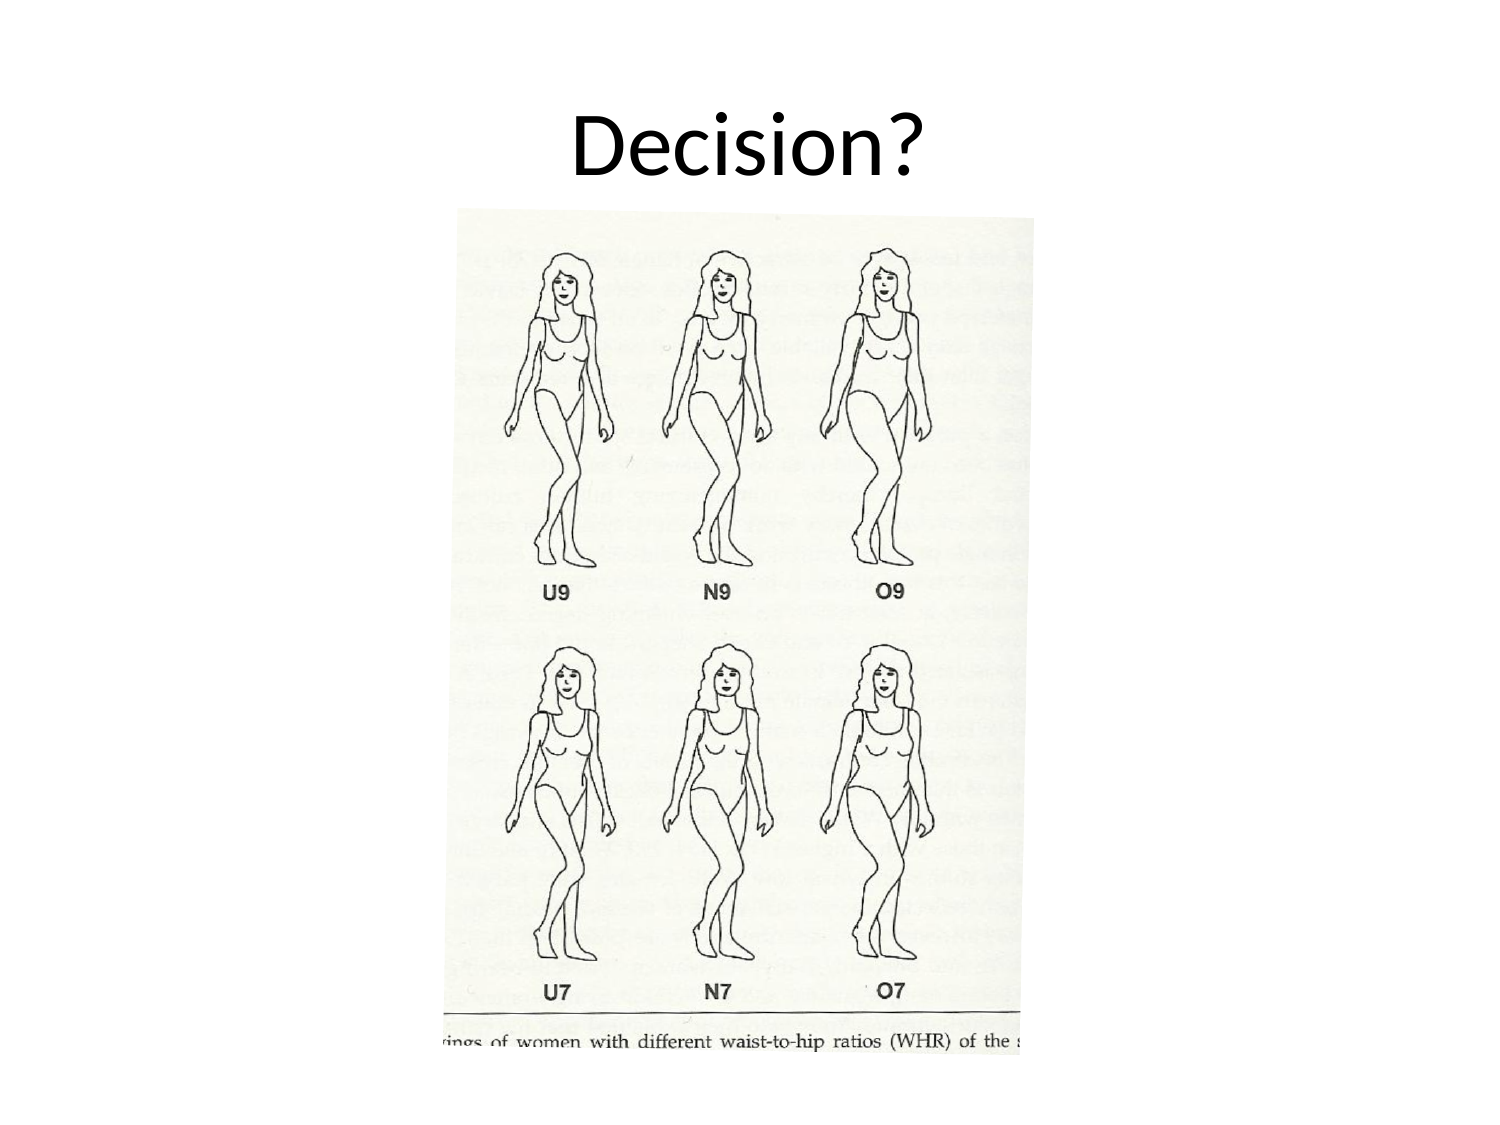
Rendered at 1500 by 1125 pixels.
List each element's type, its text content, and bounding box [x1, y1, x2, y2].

title Decision? [75, 45, 1425, 233]
picture [443, 209, 1034, 1054]
